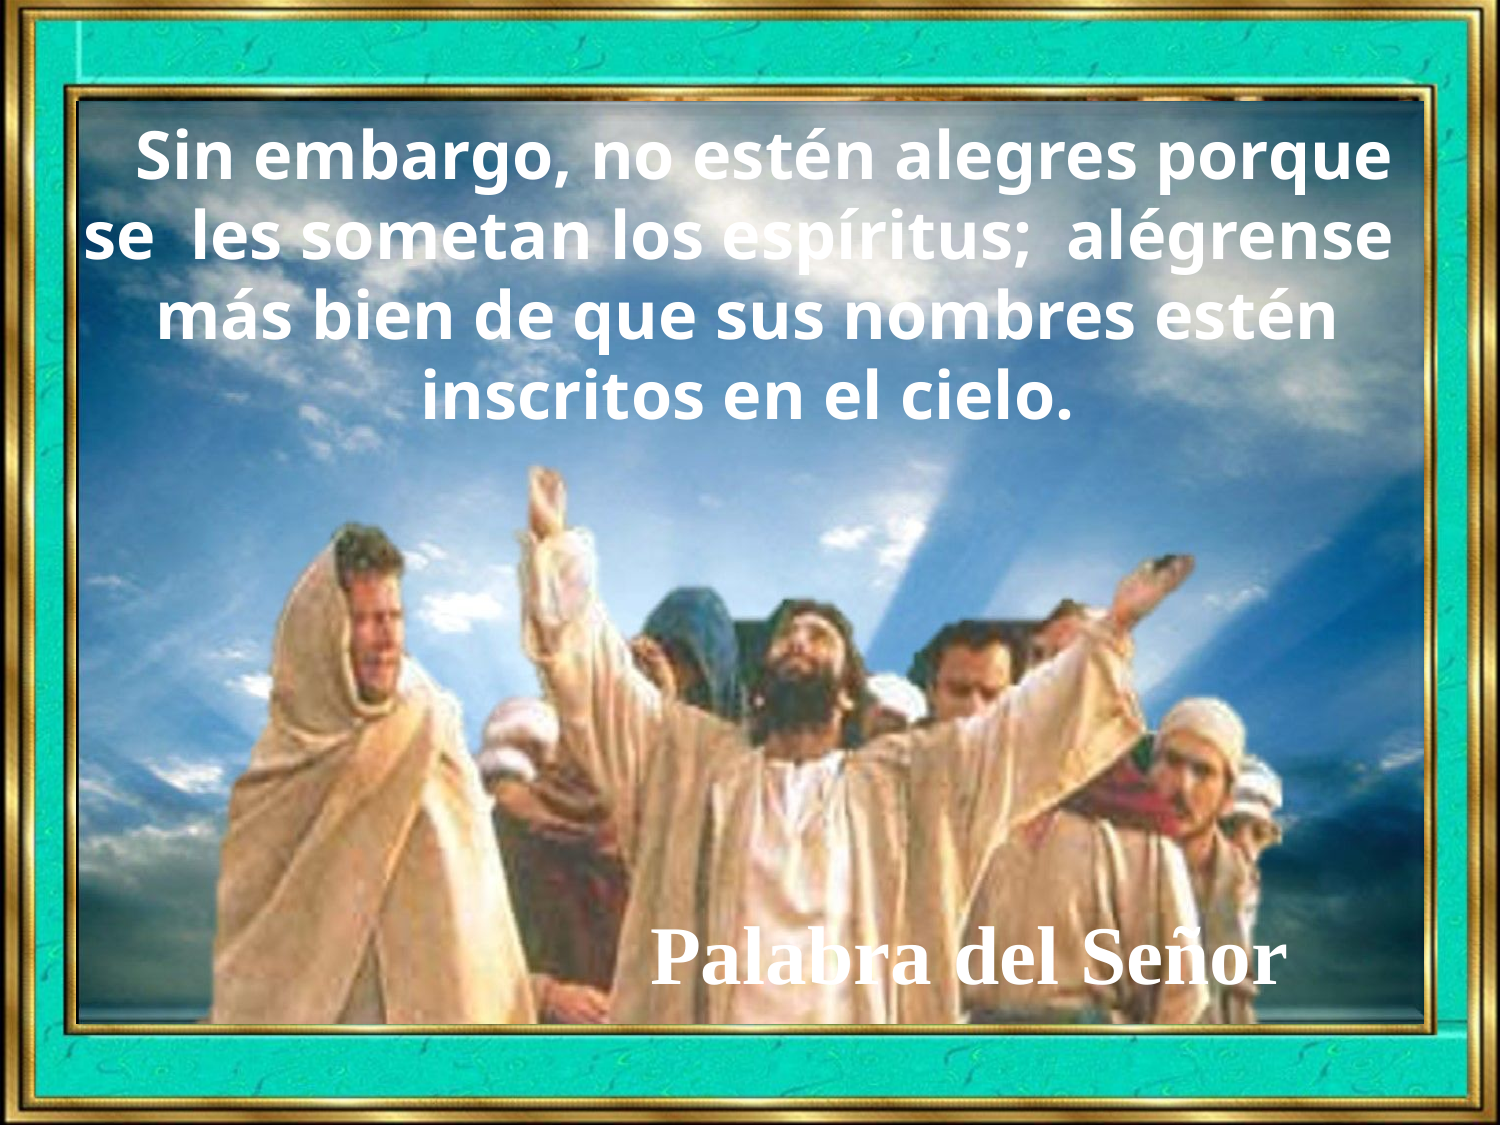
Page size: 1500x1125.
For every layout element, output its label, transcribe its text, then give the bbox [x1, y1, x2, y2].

picture [0, 0, 1500, 1125]
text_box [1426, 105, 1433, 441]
text_box Sin embargo, no estén alegres porque se les sometan los espíritus; alégrense más bien de que sus nombres estén inscritos en el cielo. [61, 105, 72, 441]
